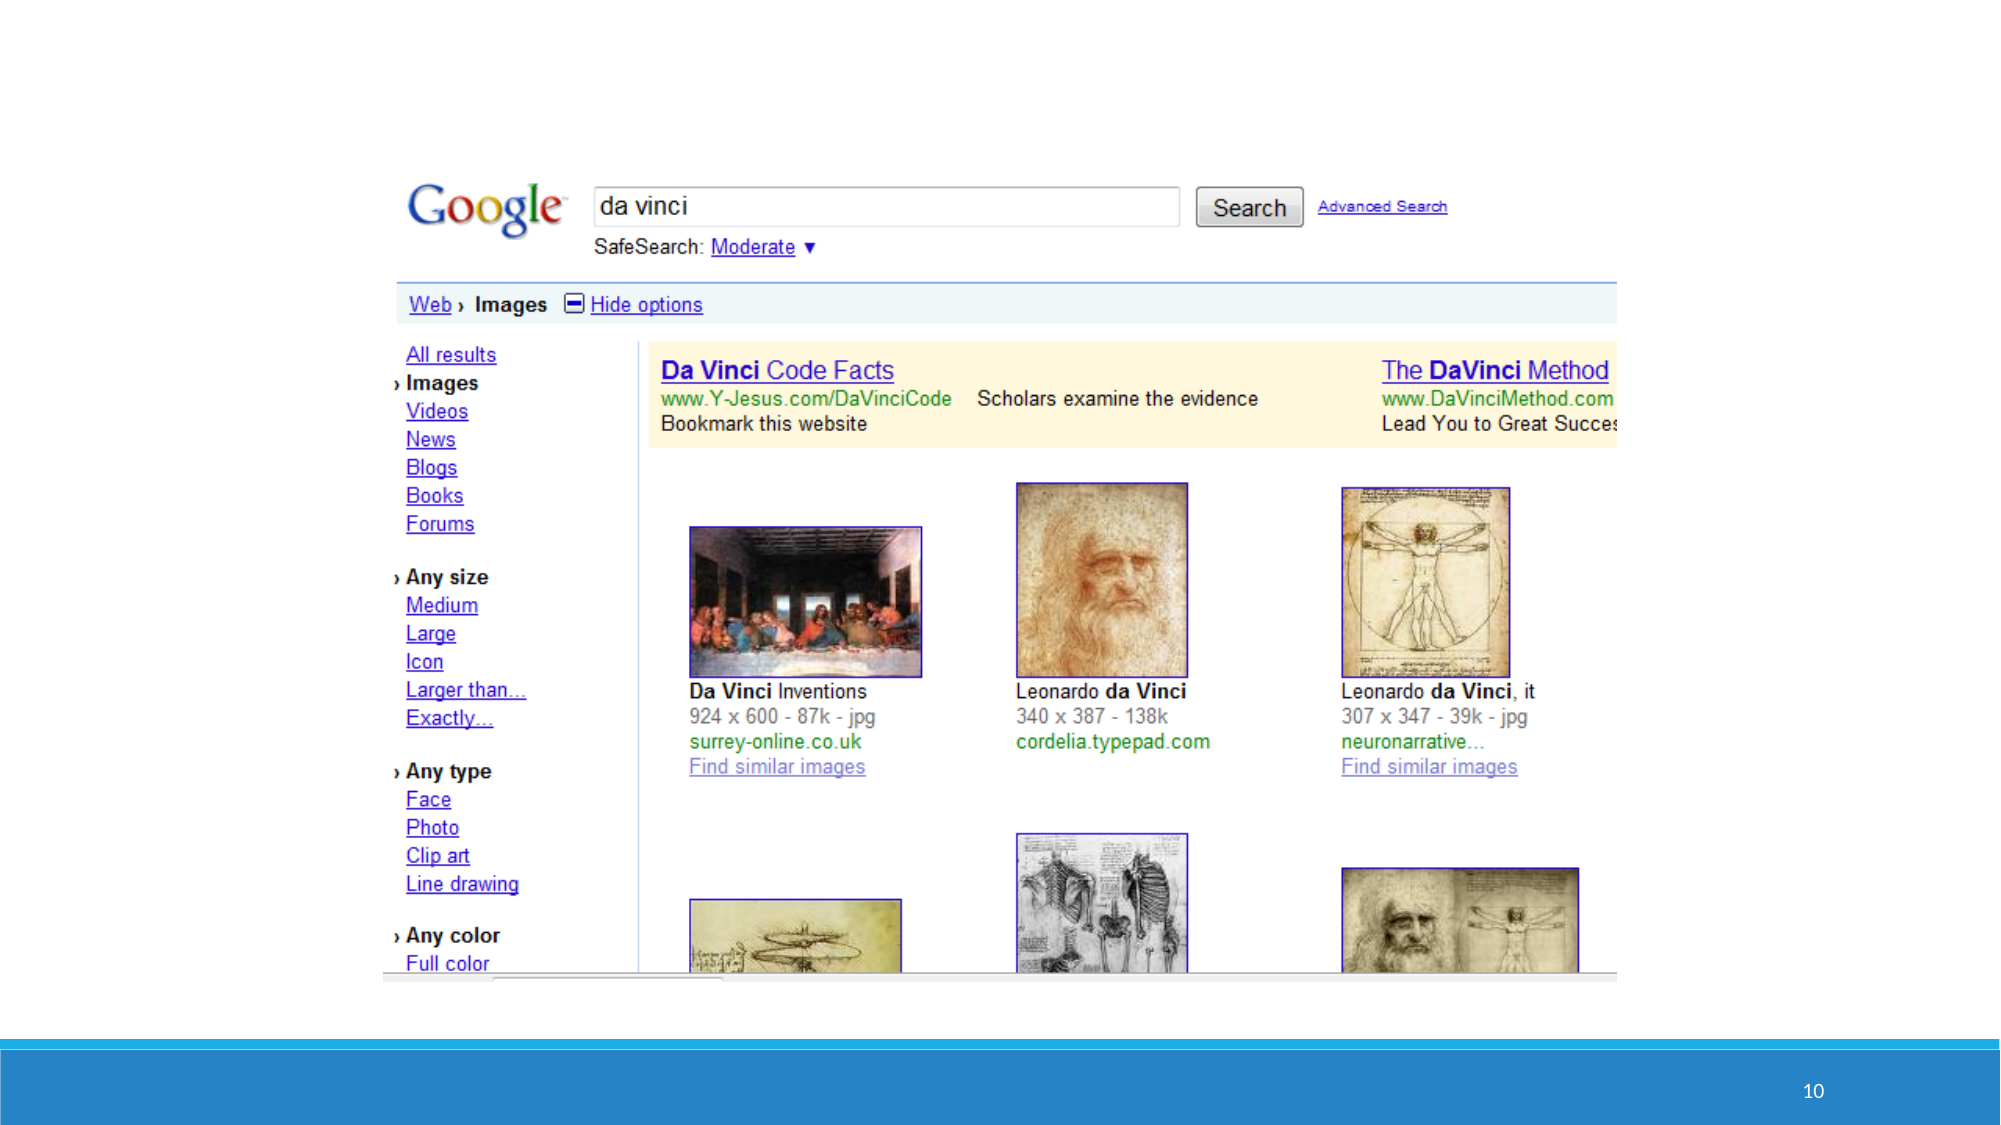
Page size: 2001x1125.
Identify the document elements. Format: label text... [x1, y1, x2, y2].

slide_number 10 [1624, 1059, 1840, 1120]
picture [383, 143, 1617, 982]
